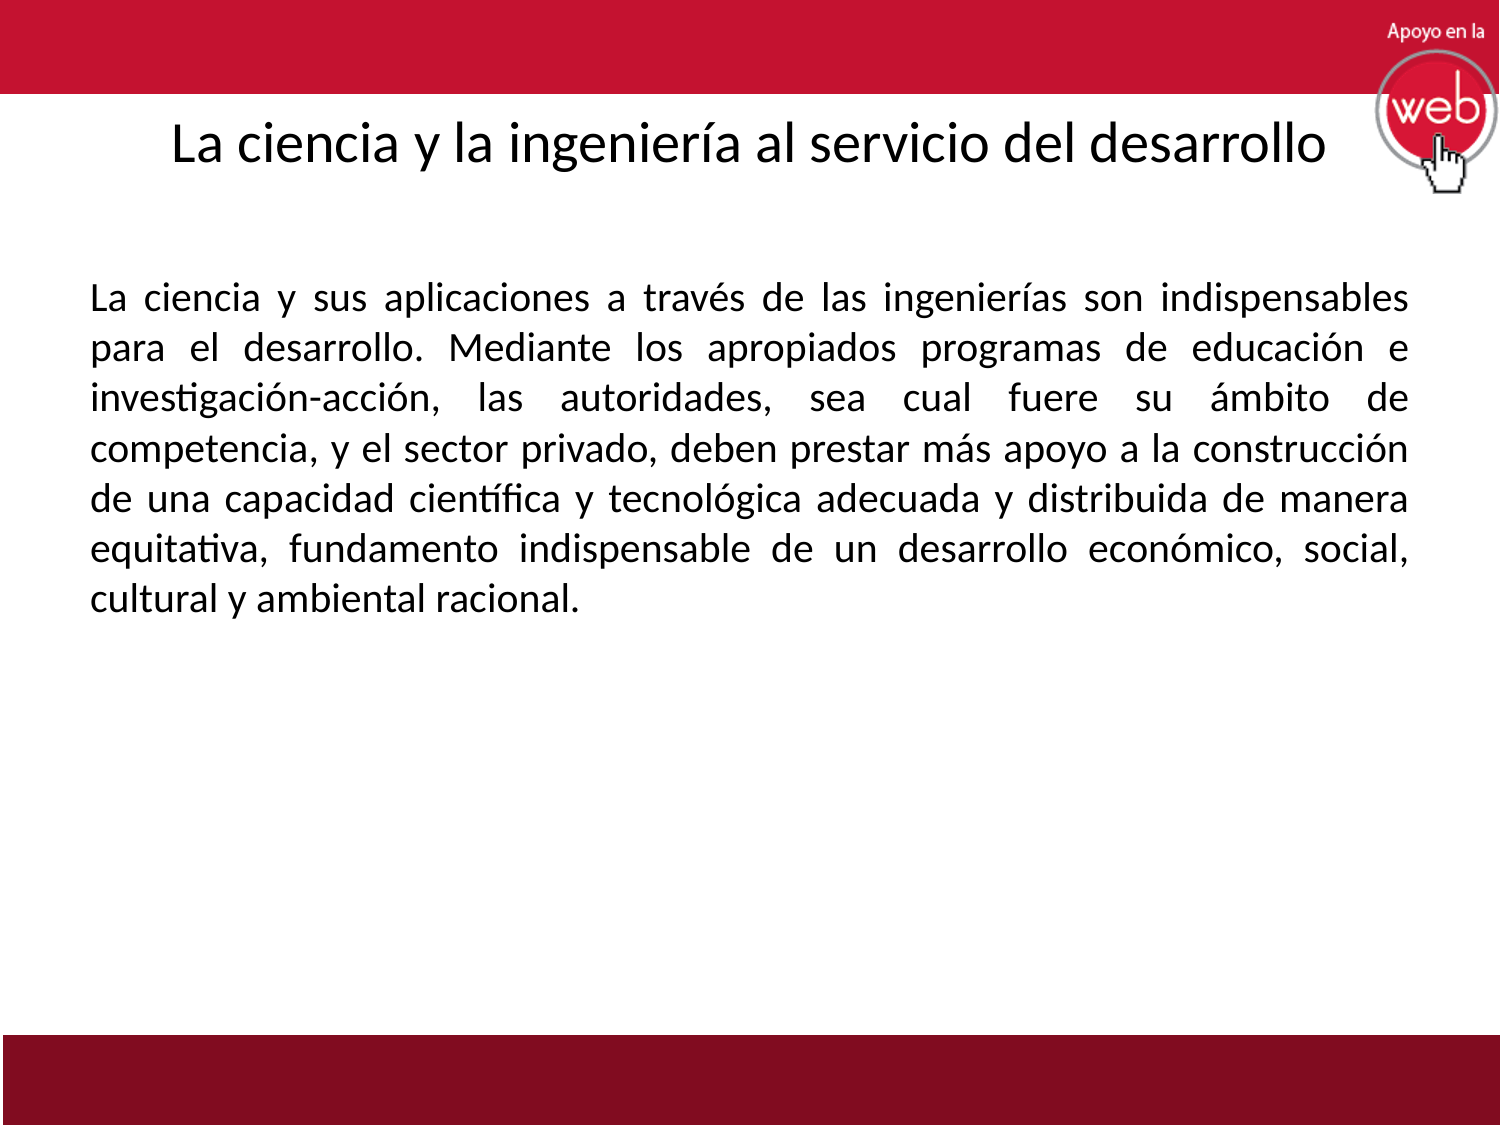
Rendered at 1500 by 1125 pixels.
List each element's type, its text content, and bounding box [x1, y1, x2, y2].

title La ciencia y la ingeniería al servicio del desarrollo [75, 45, 1425, 233]
list La ciencia y sus aplicaciones a través de las ingenierías son indispensables para el desarrollo. Mediante los apropiados programas de educación e investigación-acción, las autoridades, sea cual fuere su ámbito de competencia, y el sector privado, deben prestar más apoyo a la construcción de una capacidad científica y tecnológica adecuada y distribuida de manera equitativa, fundamento indispensable de un desarrollo económico, social, cultural y ambiental racional. [75, 262, 1425, 1005]
picture [0, 0, 1500, 1125]
